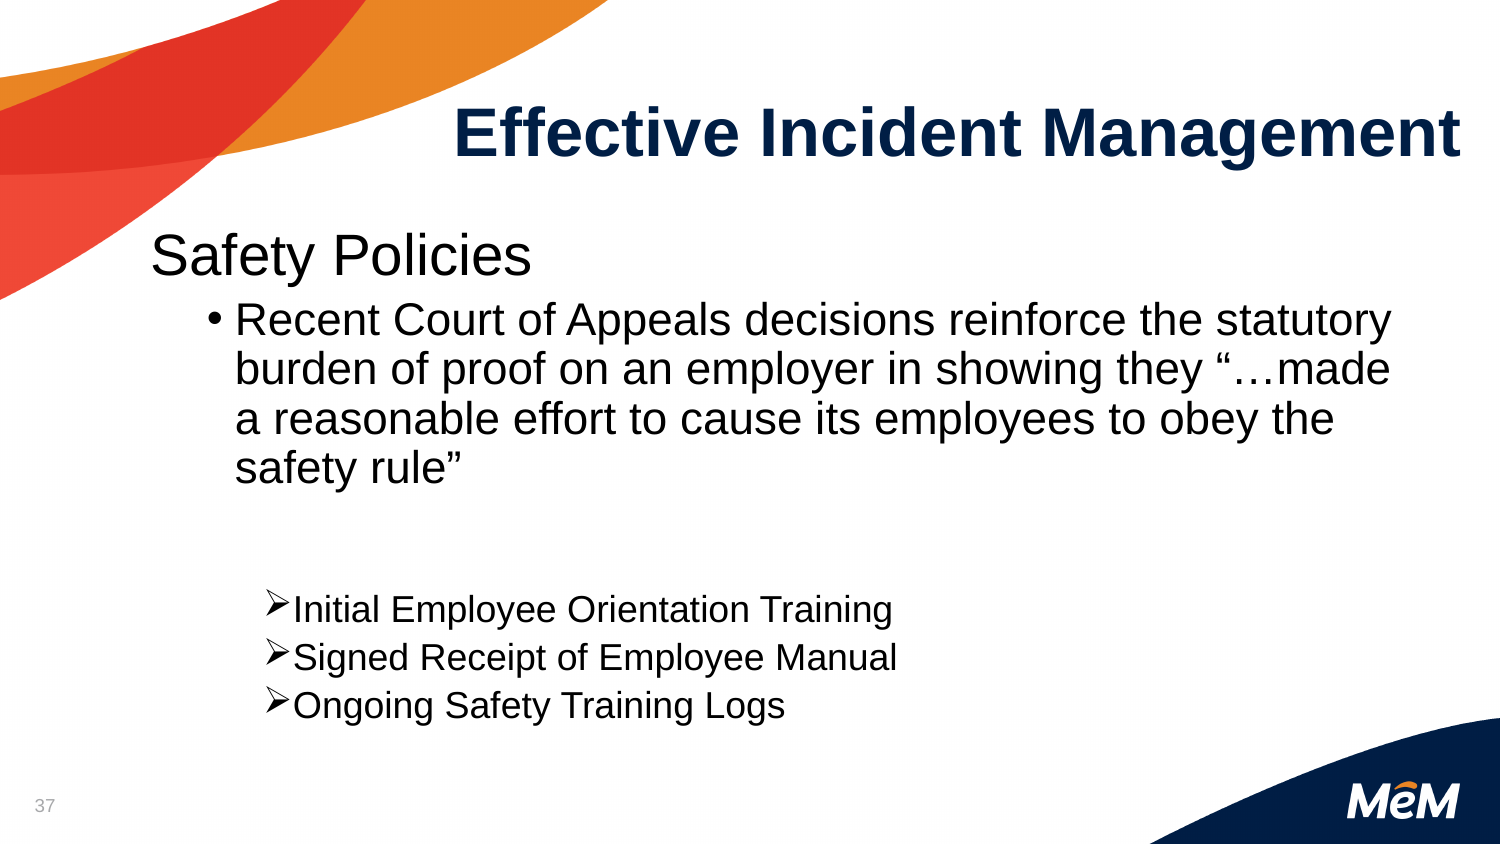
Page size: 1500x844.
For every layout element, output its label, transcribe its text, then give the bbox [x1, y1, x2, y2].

picture [0, 0, 1500, 844]
title Effective Incident Management [438, 52, 1483, 216]
list Safety Policies Recent Court of Appeals decisions reinforce the statutory burden of proof on an employer in showing they “…made a reasonable effort to cause its employees to obey the safety rule” Initial Employee Orientation Training Signed Receipt of Employee Manual Ongoing Safety Training Logs [135, 217, 1424, 776]
